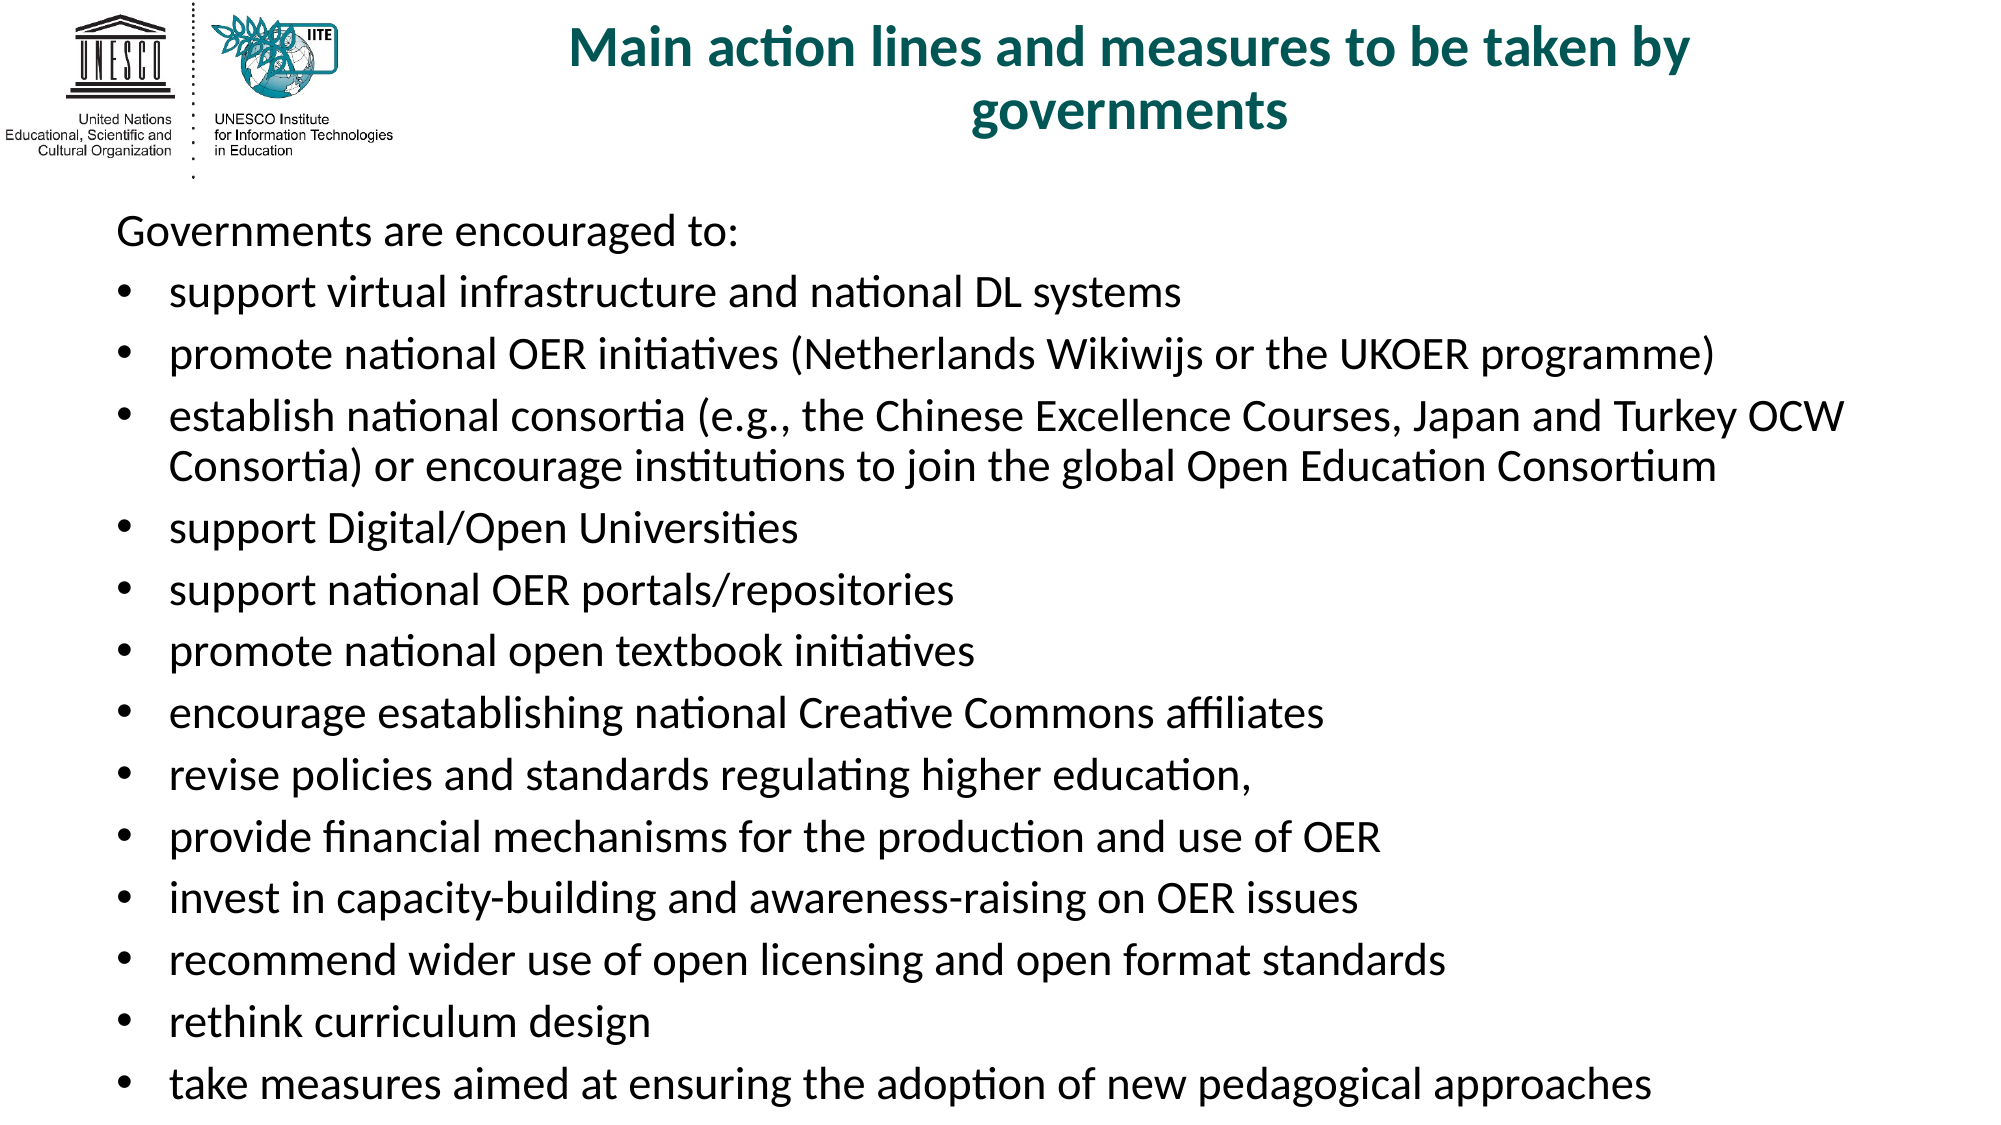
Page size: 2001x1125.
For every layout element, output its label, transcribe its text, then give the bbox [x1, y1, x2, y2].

picture [0, 0, 393, 186]
title Main action lines and measures to be taken by governments [393, 0, 1868, 150]
subtitle Governments are encouraged to: support virtual infrastructure and national DL systems promote national OER initiatives (Netherlands Wikiwijs or the UKOER programme) establish national consortia (e.g., the Chinese Excellence Courses, Japan and Turkey OCW Consortia) or encourage institutions to join the global Open Education Consortium support Digital/Open Universities support national OER portals/repositories promote national open textbook initiatives encourage esatablishing national Creative Commons affiliates revise policies and standards regulating higher education, provide financial mechanisms for the production and use of OER invest in capacity-building and awareness-raising on OER issues recommend wider use of open licensing and open format standards rethink curriculum design take measures aimed at ensuring the adoption of new pedagogical approaches [101, 198, 1972, 1125]
